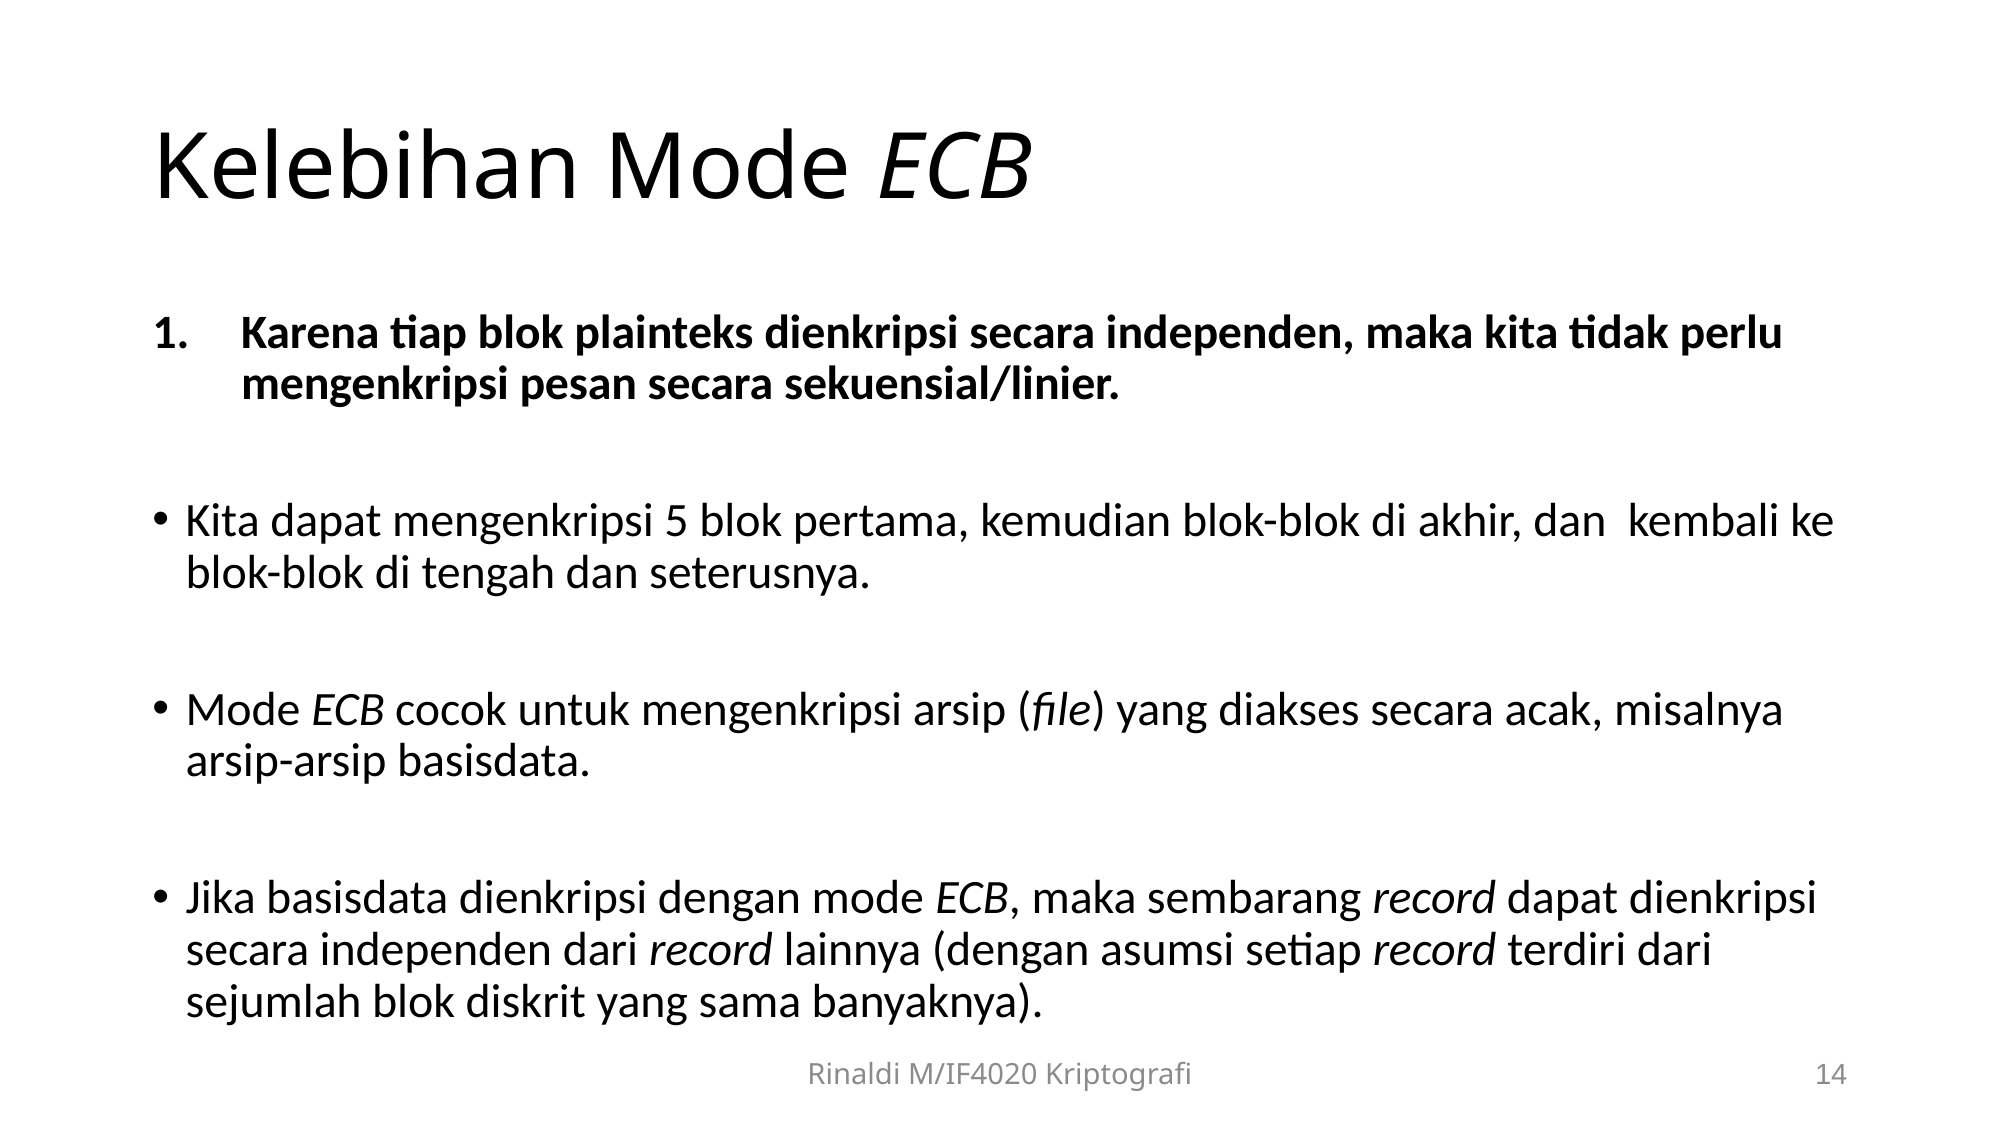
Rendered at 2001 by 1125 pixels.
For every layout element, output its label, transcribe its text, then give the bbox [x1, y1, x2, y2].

slide_number 14 [1412, 1043, 1863, 1103]
footer Rinaldi M/IF4020 Kriptografi [662, 1043, 1338, 1103]
list Karena tiap blok plainteks dienkripsi secara independen, maka kita tidak perlu mengenkripsi pesan secara sekuensial/linier. Kita dapat mengenkripsi 5 blok pertama, kemudian blok-blok di akhir, dan kembali ke blok-blok di tengah dan seterusnya. Mode ECB cocok untuk mengenkripsi arsip (file) yang diakses secara acak, misalnya arsip-arsip basisdata. Jika basisdata dienkripsi dengan mode ECB, maka sembarang record dapat dienkripsi secara independen dari record lainnya (dengan asumsi setiap record terdiri dari sejumlah blok diskrit yang sama banyaknya). [137, 299, 1894, 1043]
title Kelebihan Mode ECB [137, 59, 1863, 278]
